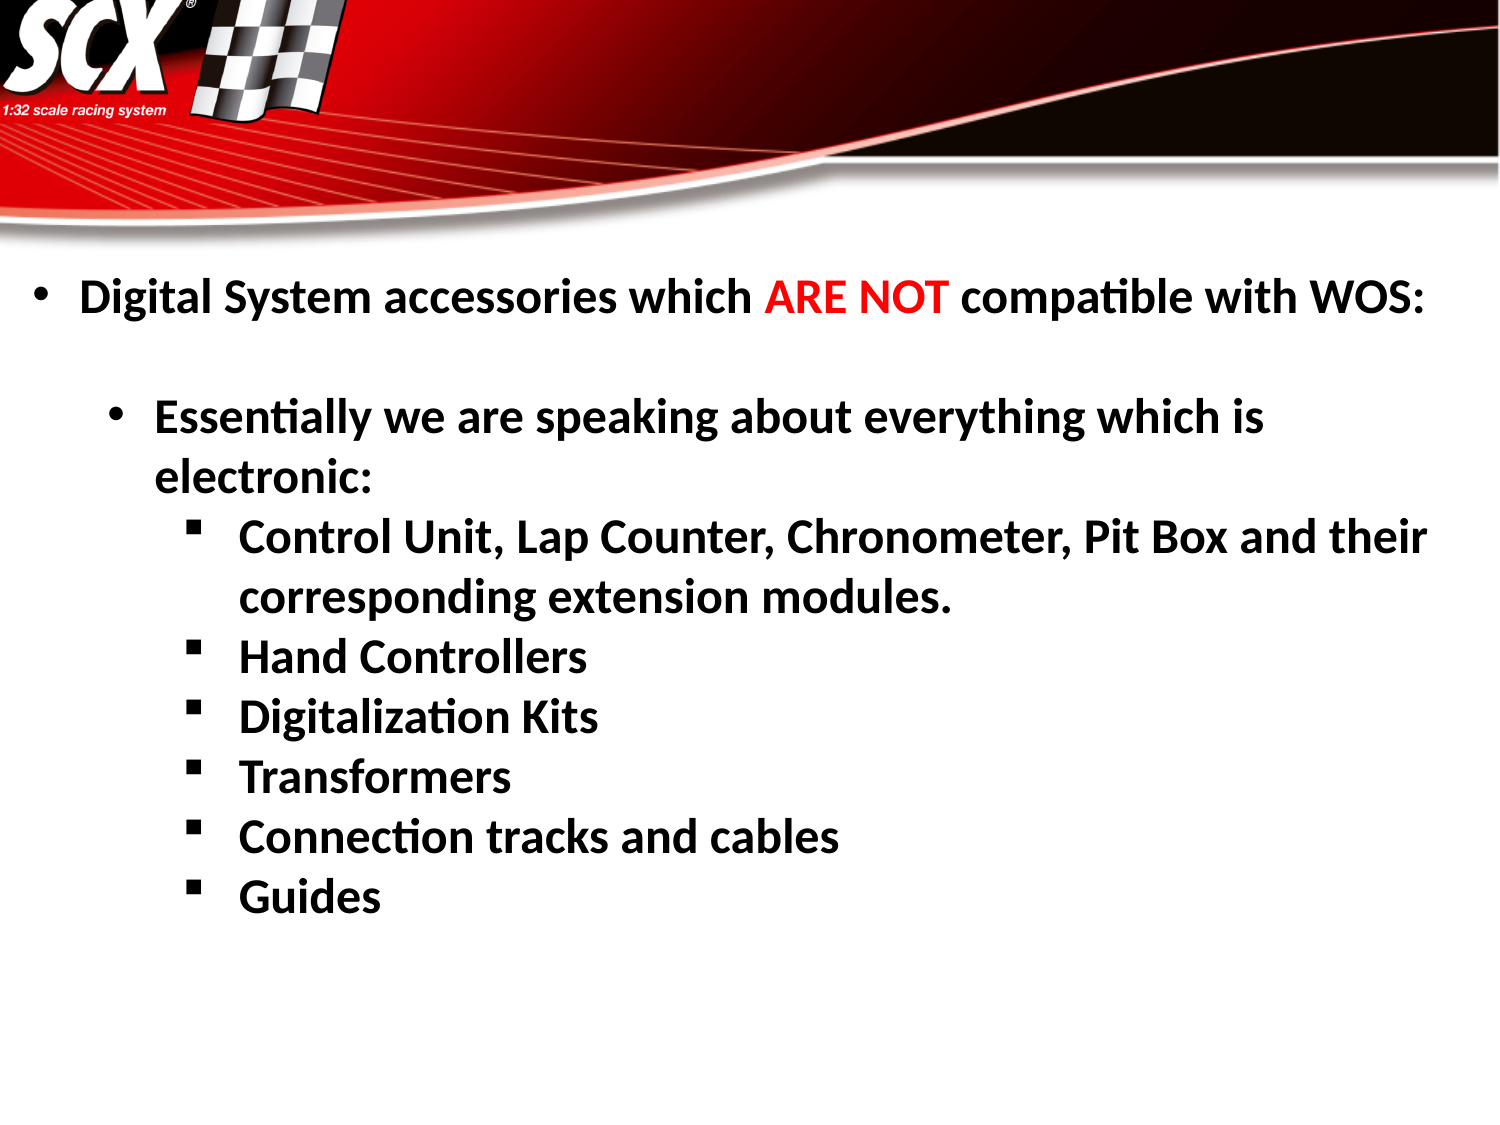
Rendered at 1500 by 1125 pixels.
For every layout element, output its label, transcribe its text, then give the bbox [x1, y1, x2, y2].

picture [0, 0, 1500, 279]
text_box Digital System accessories which ARE NOT compatible with WOS: Essentially we are speaking about everything which is electronic: Control Unit, Lap Counter, Chronometer, Pit Box and their corresponding extension modules. Hand Controllers Digitalization Kits Transformers Connection tracks and cables Guides [17, 288, 1471, 1125]
